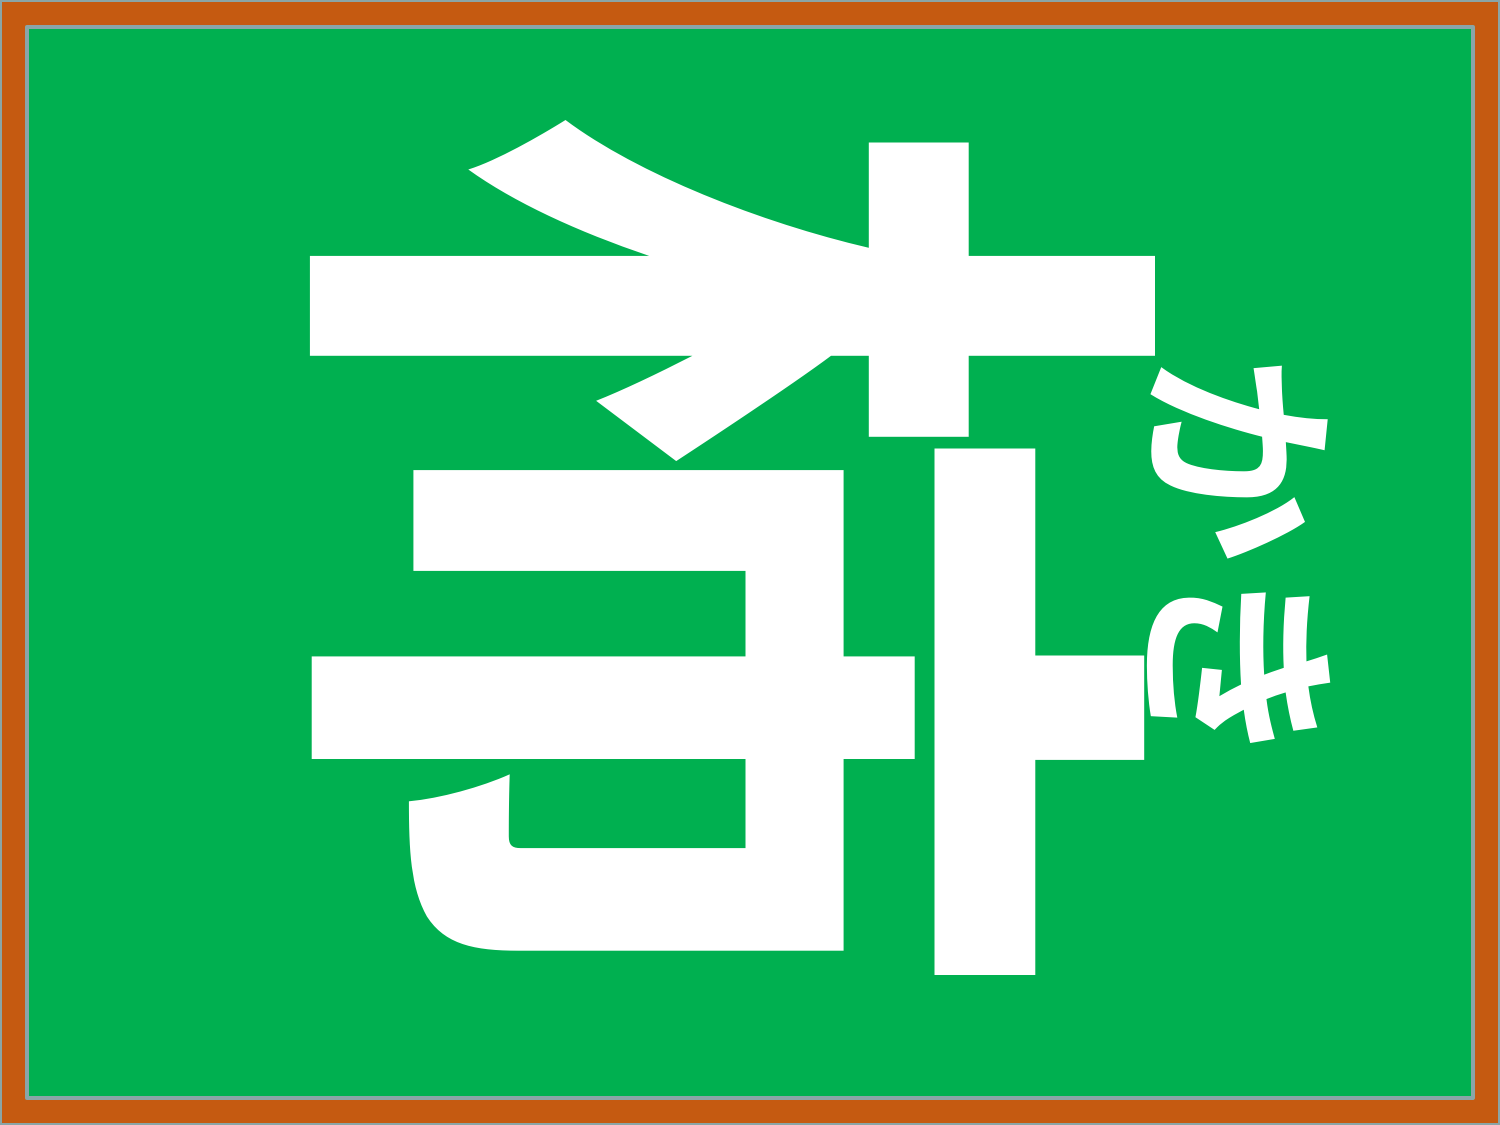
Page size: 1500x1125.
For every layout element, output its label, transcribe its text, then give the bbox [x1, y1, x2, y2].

text_box かき [1093, 348, 1376, 777]
text_box 柿 [419, 82, 1081, 1024]
